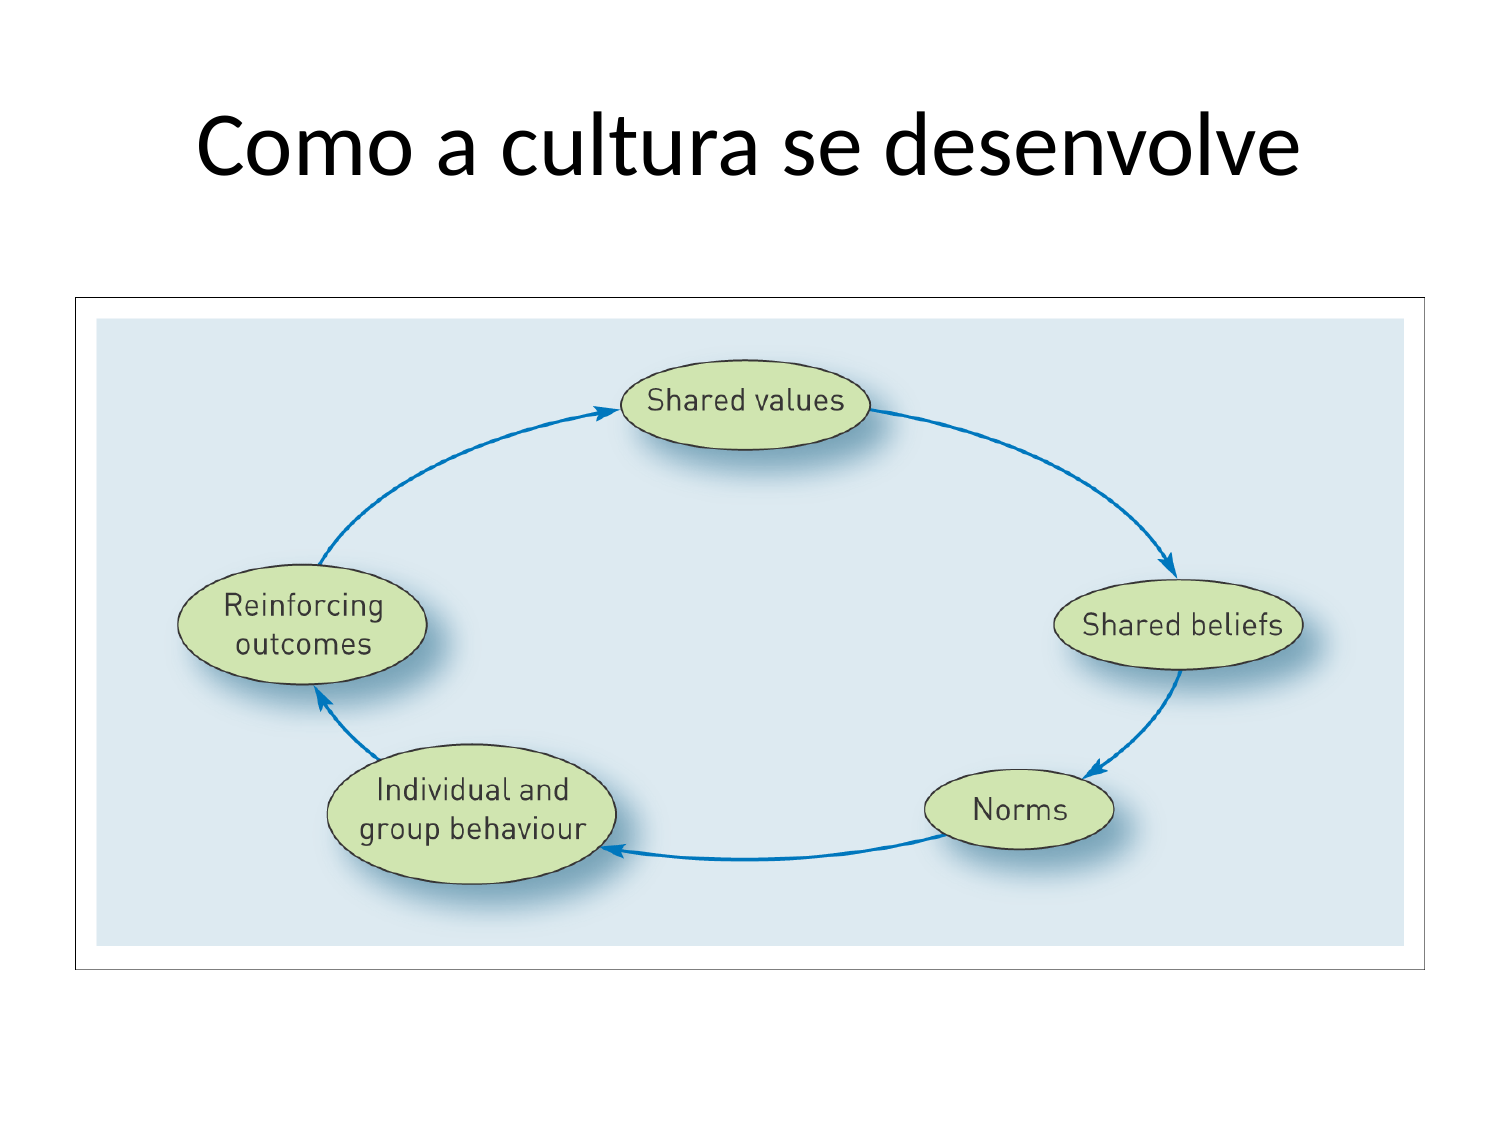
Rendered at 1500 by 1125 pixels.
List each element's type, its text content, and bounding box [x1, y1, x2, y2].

title Como a cultura se desenvolve [75, 45, 1425, 233]
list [74, 297, 1426, 970]
